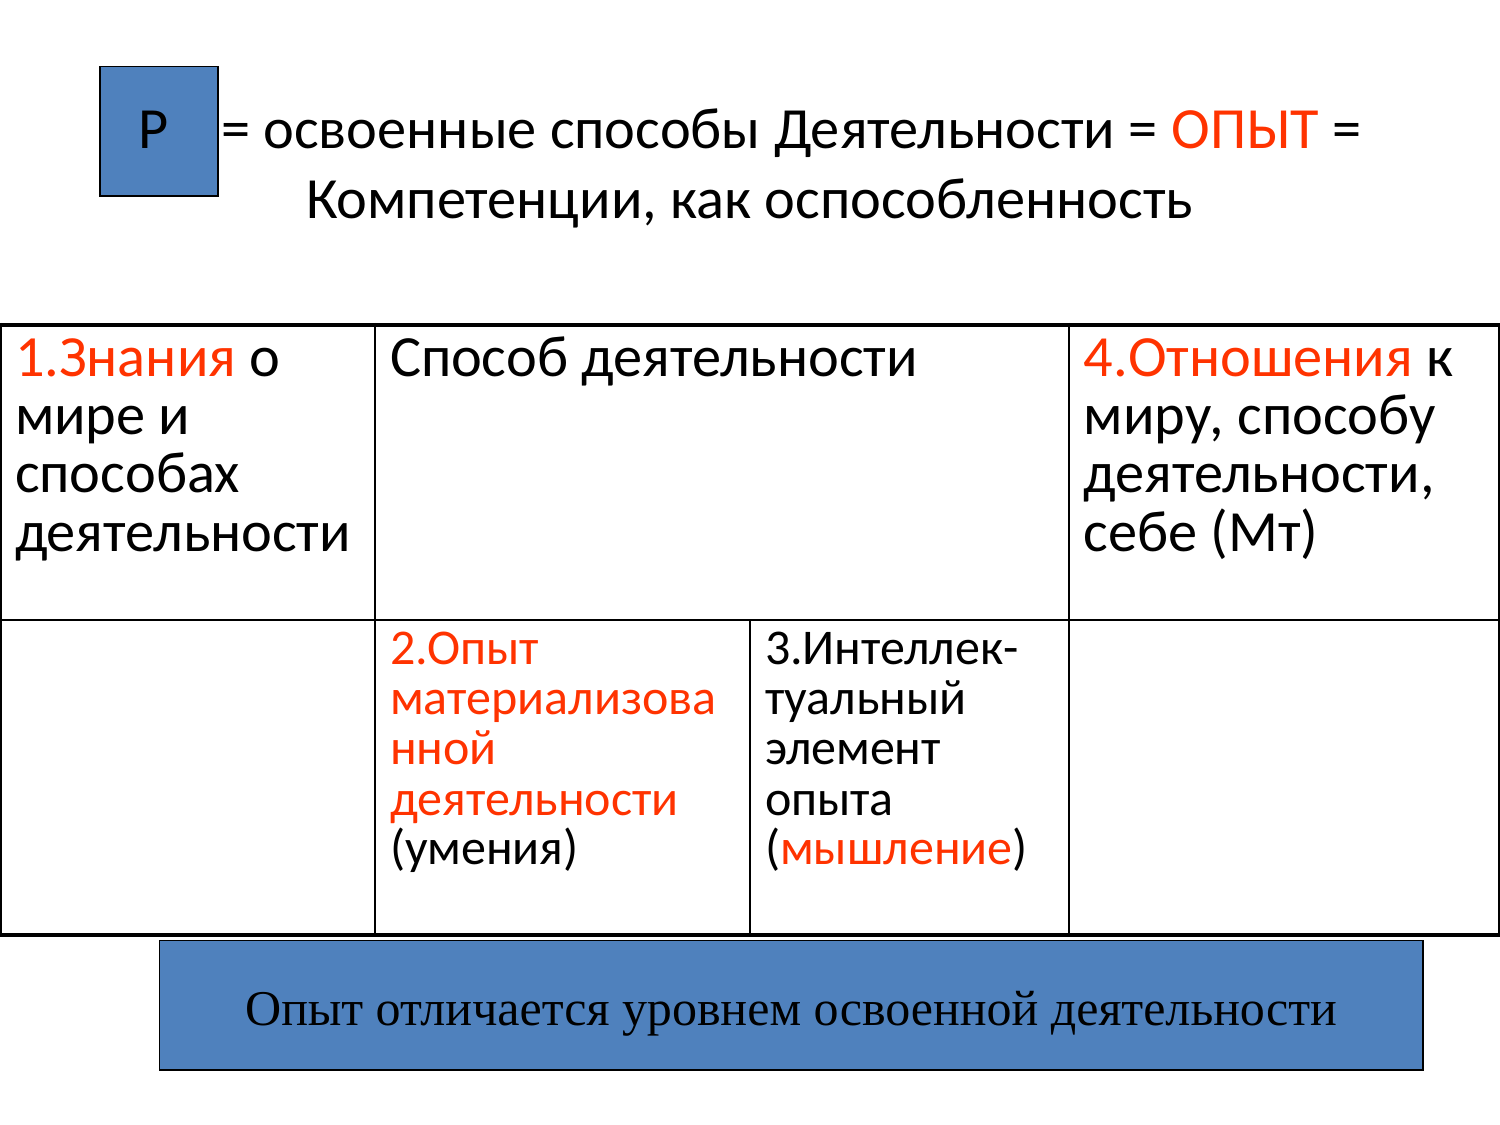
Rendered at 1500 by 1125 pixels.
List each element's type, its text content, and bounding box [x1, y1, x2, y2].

title Р = освоенные способы Деятельности = ОПЫТ = Компетенции, как оспособленность [112, 66, 1388, 254]
table_cell [1070, 621, 1498, 933]
text_box [100, 66, 112, 197]
table_cell 3.Интеллек-туальный элемент опыта (мышление) [751, 621, 1068, 933]
text_box Опыт отличается уровнем освоенной деятельности [159, 940, 1424, 1071]
table_cell 2.Опыт материализованной деятельности (умения) [376, 621, 749, 933]
table_header 1.Знания о мире и способах деятельности [2, 327, 374, 619]
table_header Способ деятельности [376, 327, 1068, 619]
table_header 4.Отношения к миру, способу деятельности, себе (Мт) [1070, 327, 1498, 619]
table_cell [2, 621, 374, 933]
